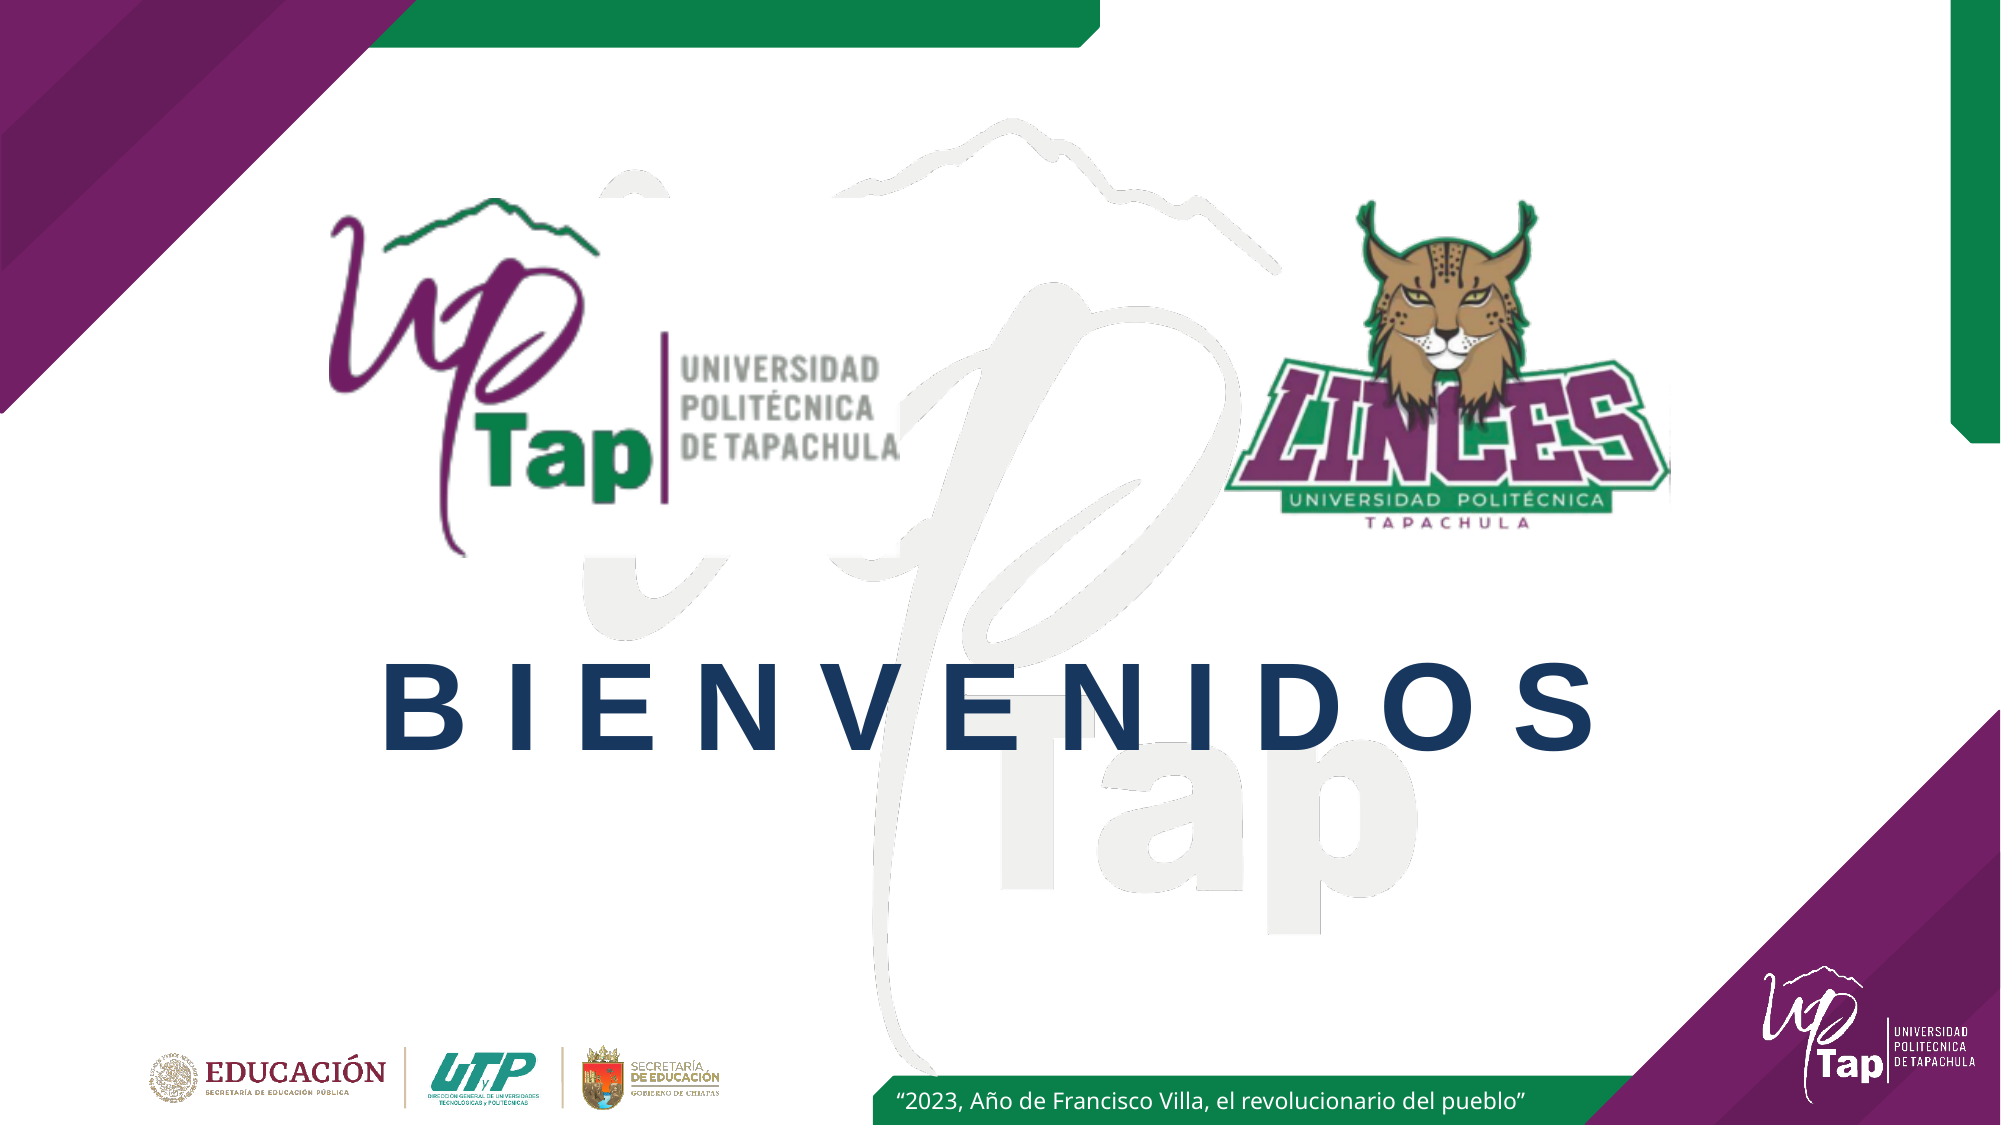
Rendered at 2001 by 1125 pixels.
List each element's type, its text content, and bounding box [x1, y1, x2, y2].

text_box B I E N V E N I D O S [305, 621, 1671, 780]
picture [424, 1045, 543, 1111]
picture [149, 1053, 386, 1103]
picture [567, 780, 1439, 1110]
picture [328, 118, 1671, 621]
picture [921, 1094, 928, 1101]
picture [1749, 966, 2001, 1115]
